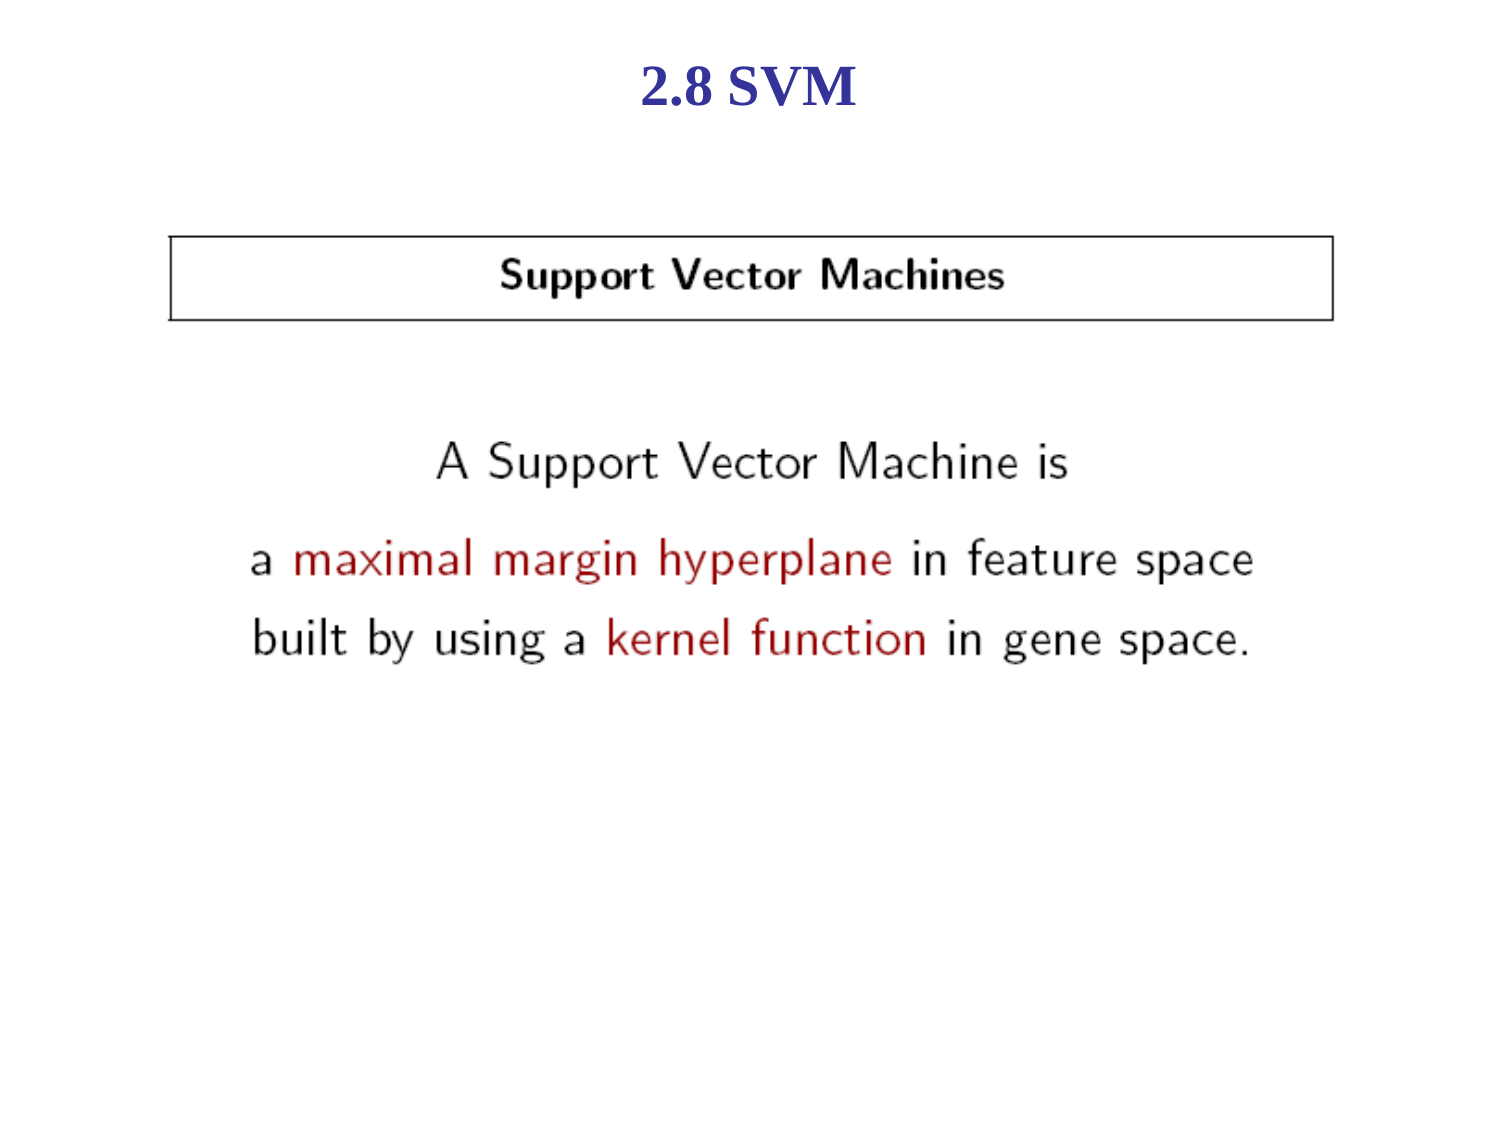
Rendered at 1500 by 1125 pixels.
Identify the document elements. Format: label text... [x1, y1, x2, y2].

picture [137, 199, 1376, 866]
text_box 2.8 SVM [625, 39, 873, 125]
